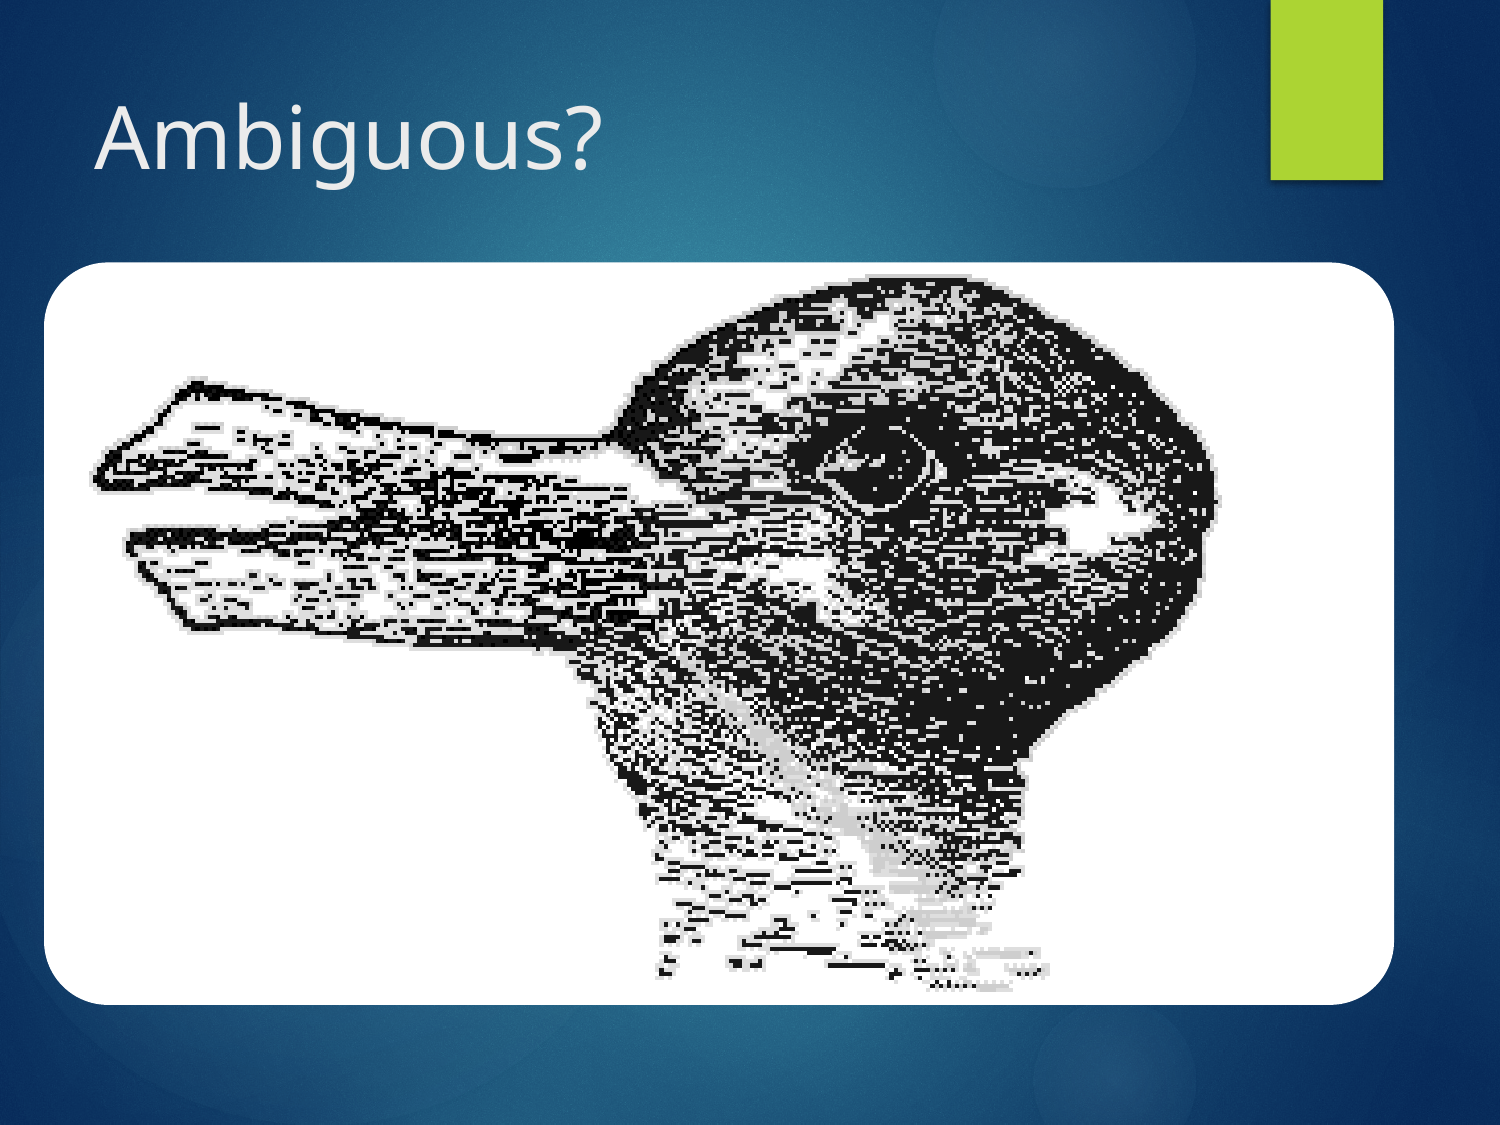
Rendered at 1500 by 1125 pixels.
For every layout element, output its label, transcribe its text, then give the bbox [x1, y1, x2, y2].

title Ambiguous? [79, 74, 1237, 260]
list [43, 262, 1395, 1006]
